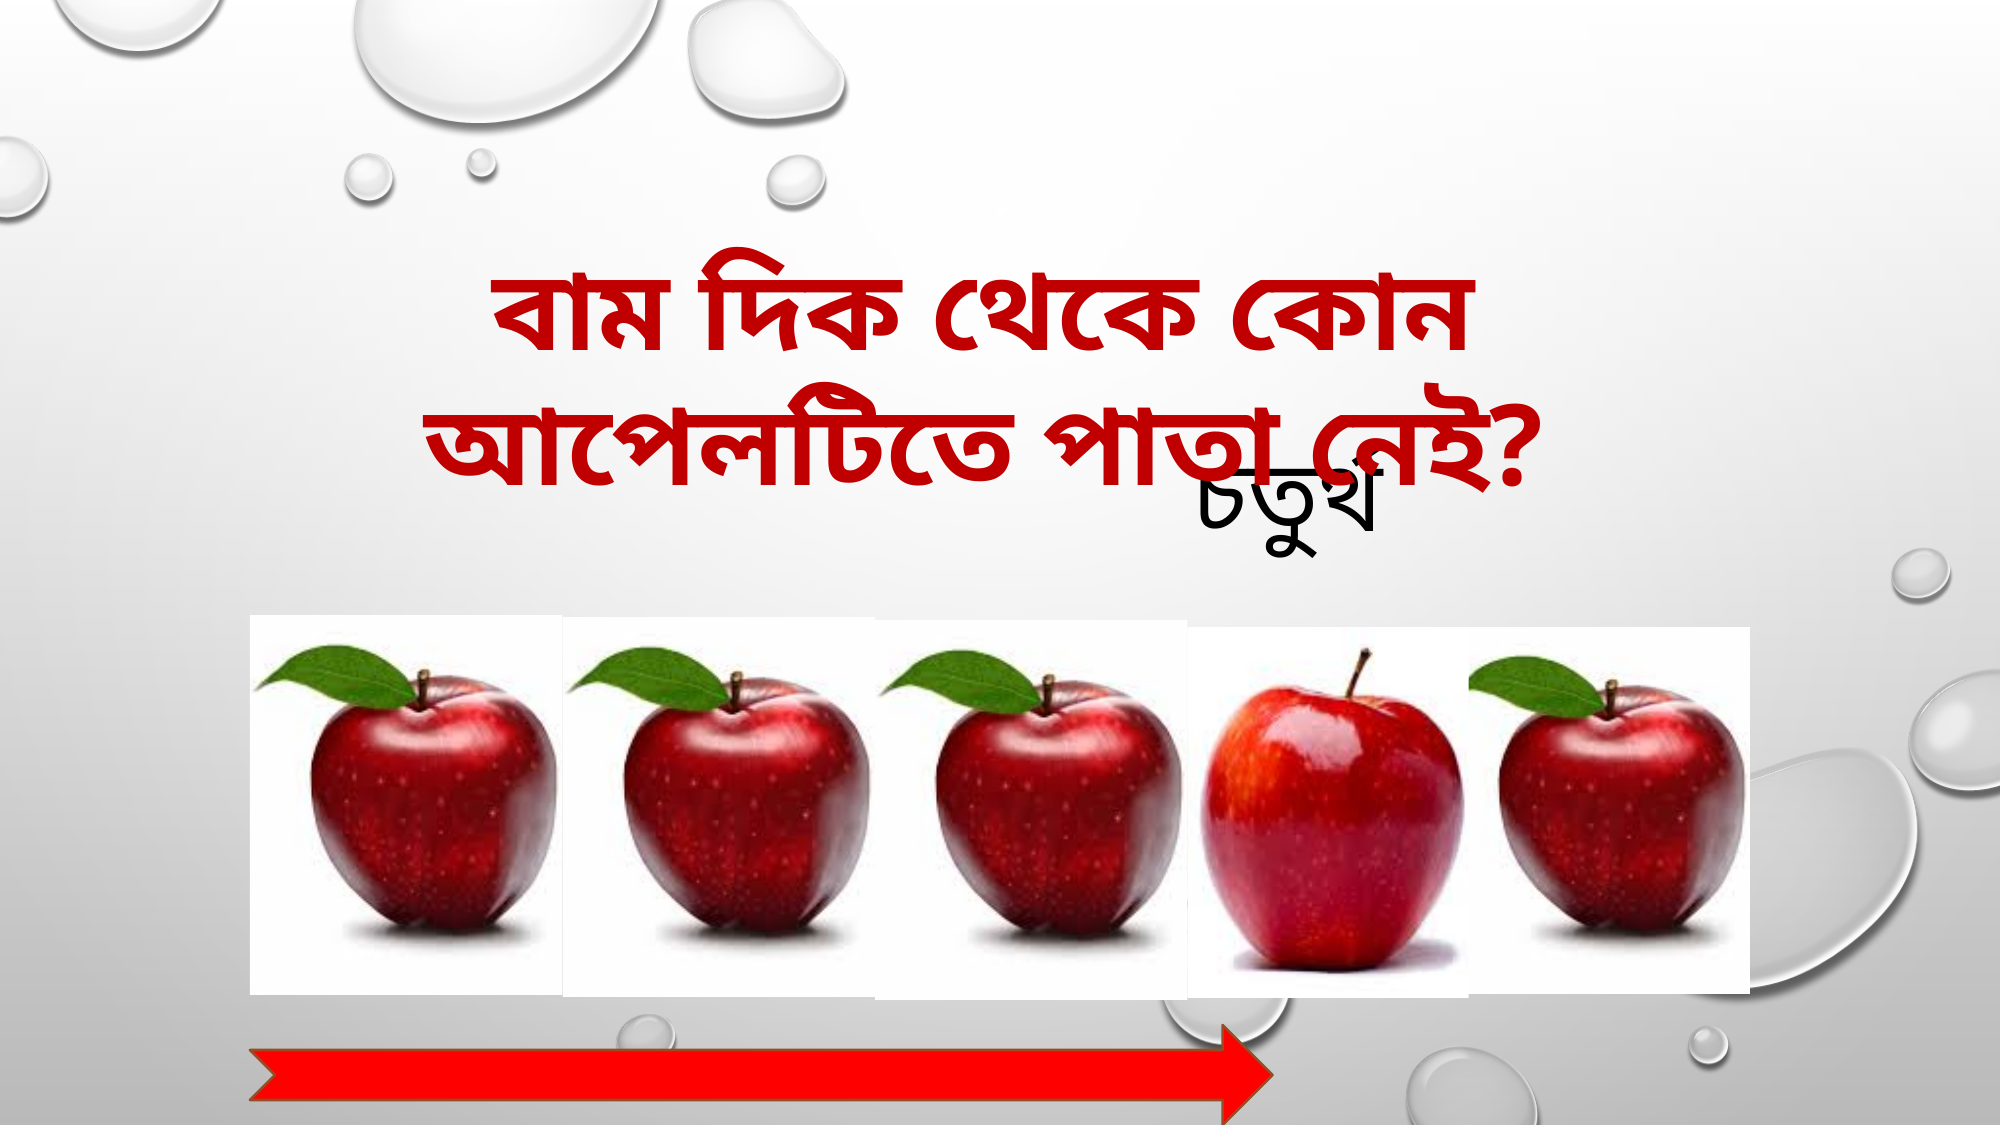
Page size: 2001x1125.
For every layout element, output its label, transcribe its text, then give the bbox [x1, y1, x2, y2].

text_box বাম দিক থেকে কোন আপেলটিতে পাতা নেই? [184, 230, 1784, 516]
text_box [248, 1023, 1274, 1125]
text_box চতুর্থ [1137, 516, 1438, 559]
picture [0, 0, 2000, 1125]
